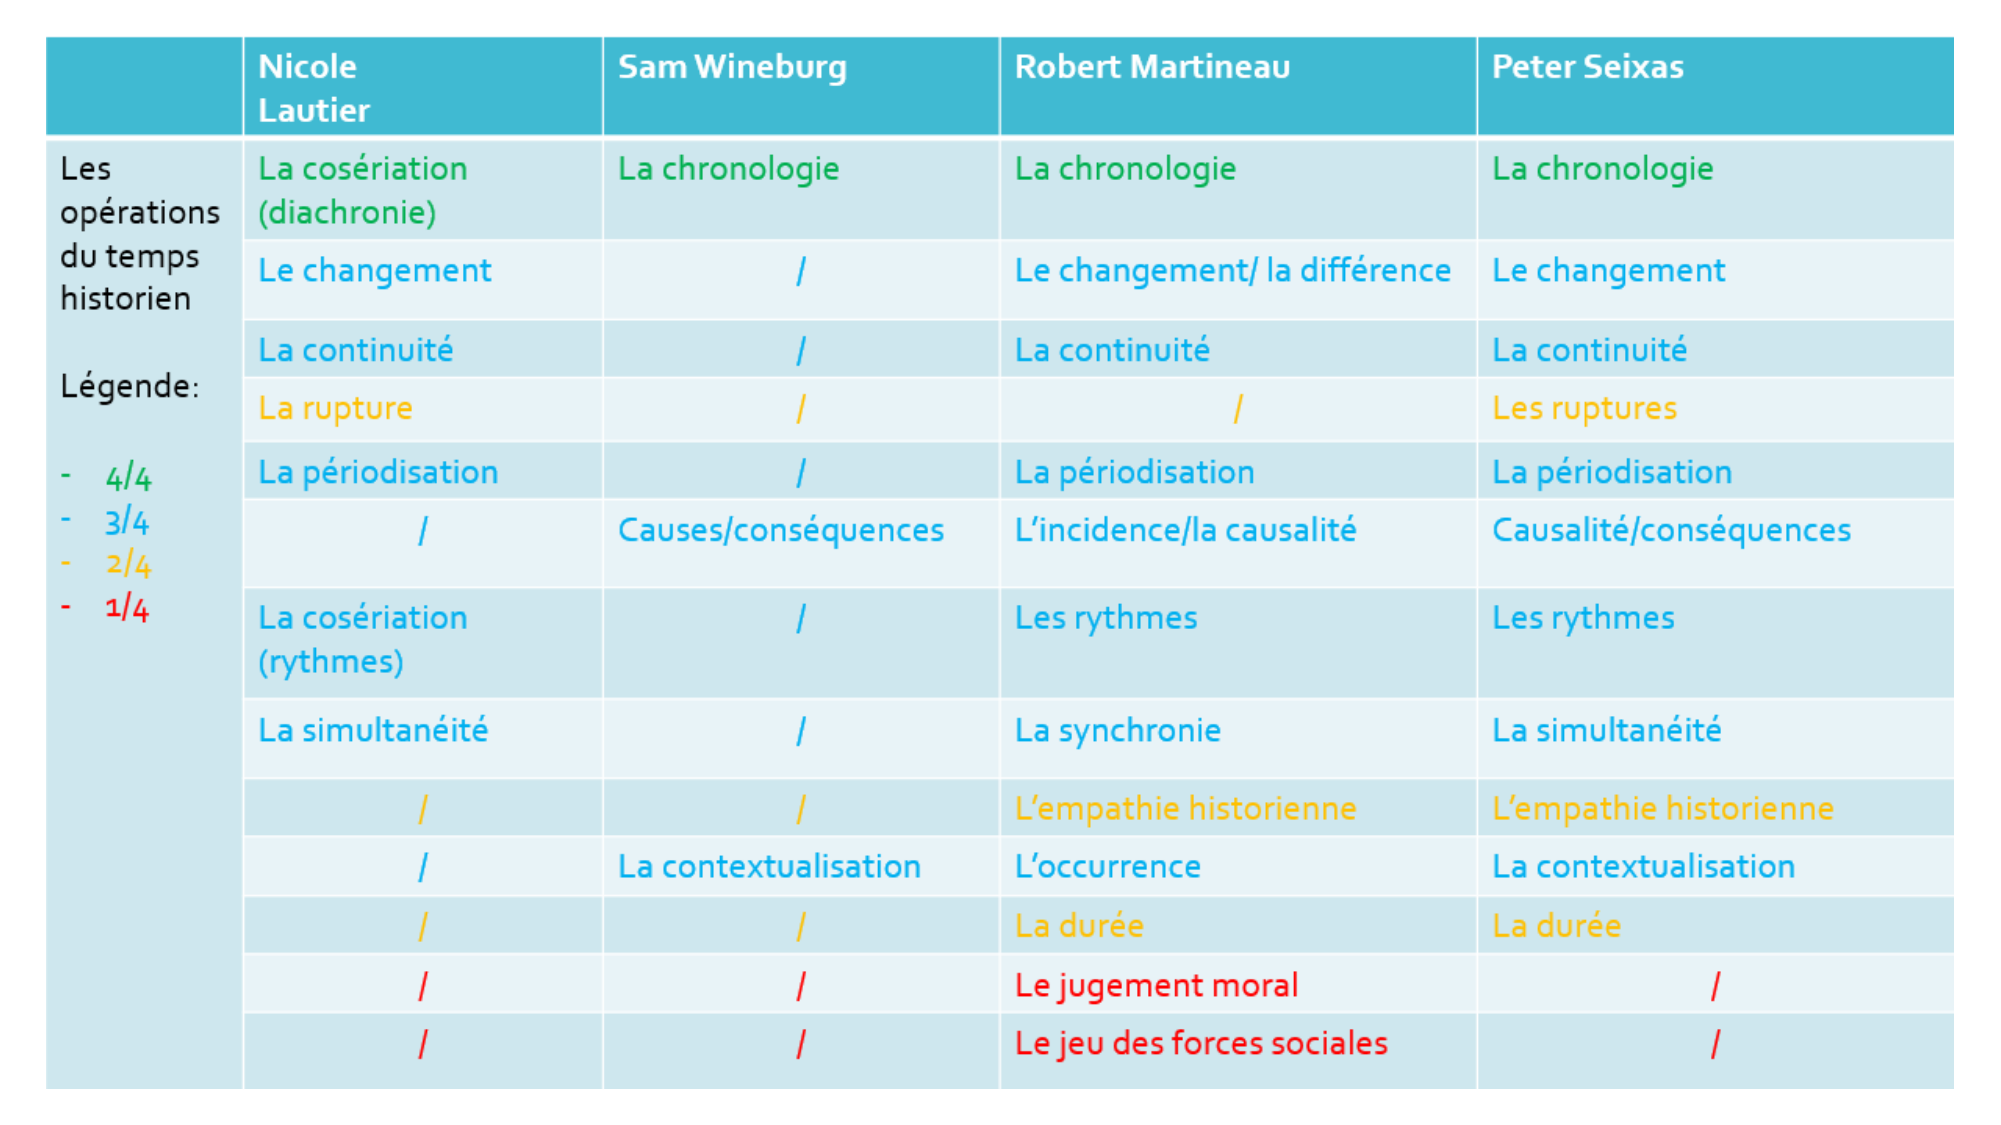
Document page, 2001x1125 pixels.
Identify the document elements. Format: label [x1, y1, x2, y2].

picture [46, 36, 1954, 1089]
